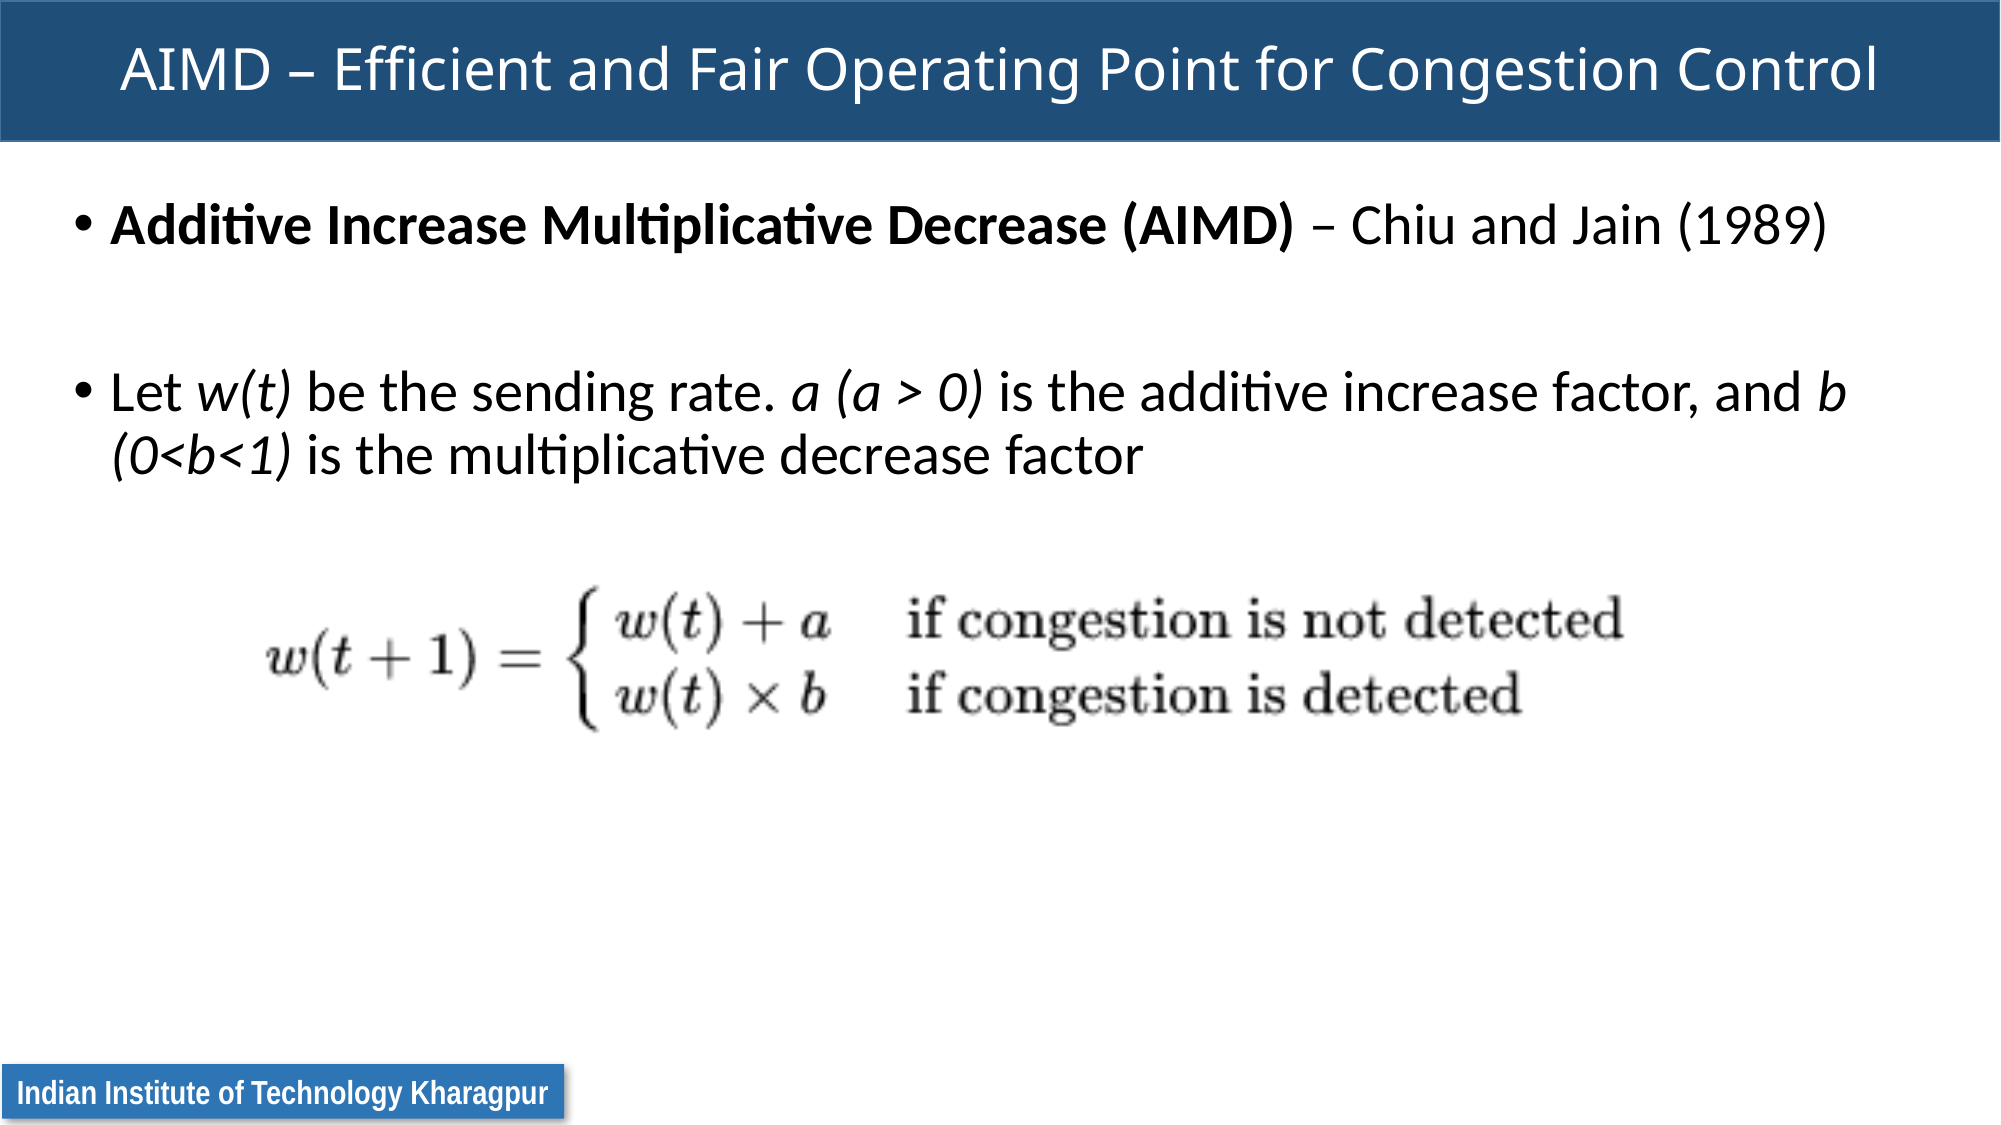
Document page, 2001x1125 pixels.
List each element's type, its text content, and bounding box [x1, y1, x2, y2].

list Additive Increase Multiplicative Decrease (AIMD) – Chiu and Jain (1989) Let w(t) be the sending rate. a (a > 0) is the additive increase factor, and b (0<b<1) is the multiplicative decrease factor [58, 186, 1954, 1065]
title AIMD – Efficient and Fair Operating Point for Congestion Control [0, 1, 2000, 141]
picture [261, 580, 1641, 740]
